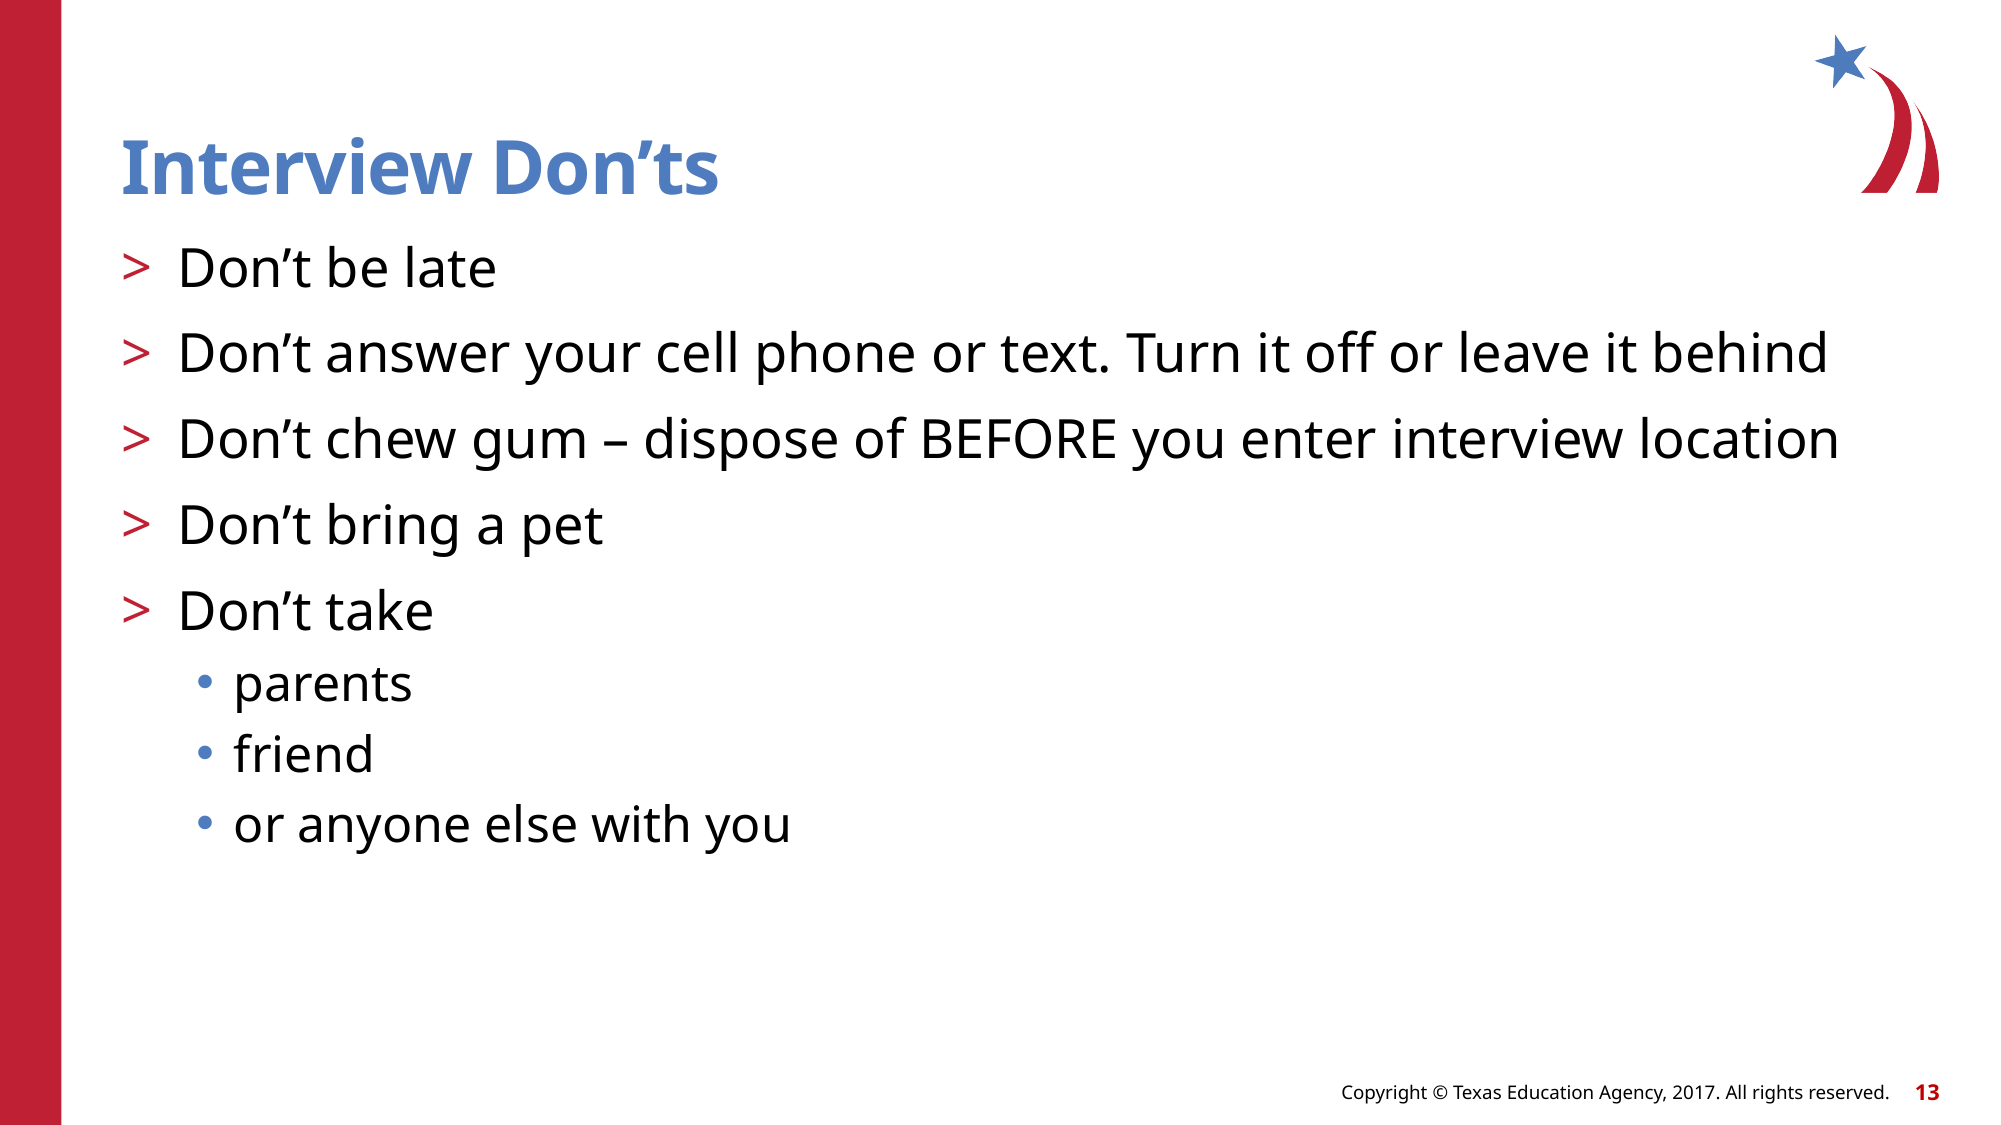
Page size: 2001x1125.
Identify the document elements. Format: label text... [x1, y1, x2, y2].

list Don’t be late Don’t answer your cell phone or text. Turn it off or leave it behind Don’t chew gum – dispose of BEFORE you enter interview location Don’t bring a pet Don’t take parents friend or anyone else with you [121, 233, 1884, 1010]
title Interview Don’ts [121, 66, 1772, 211]
picture [1814, 34, 1939, 193]
